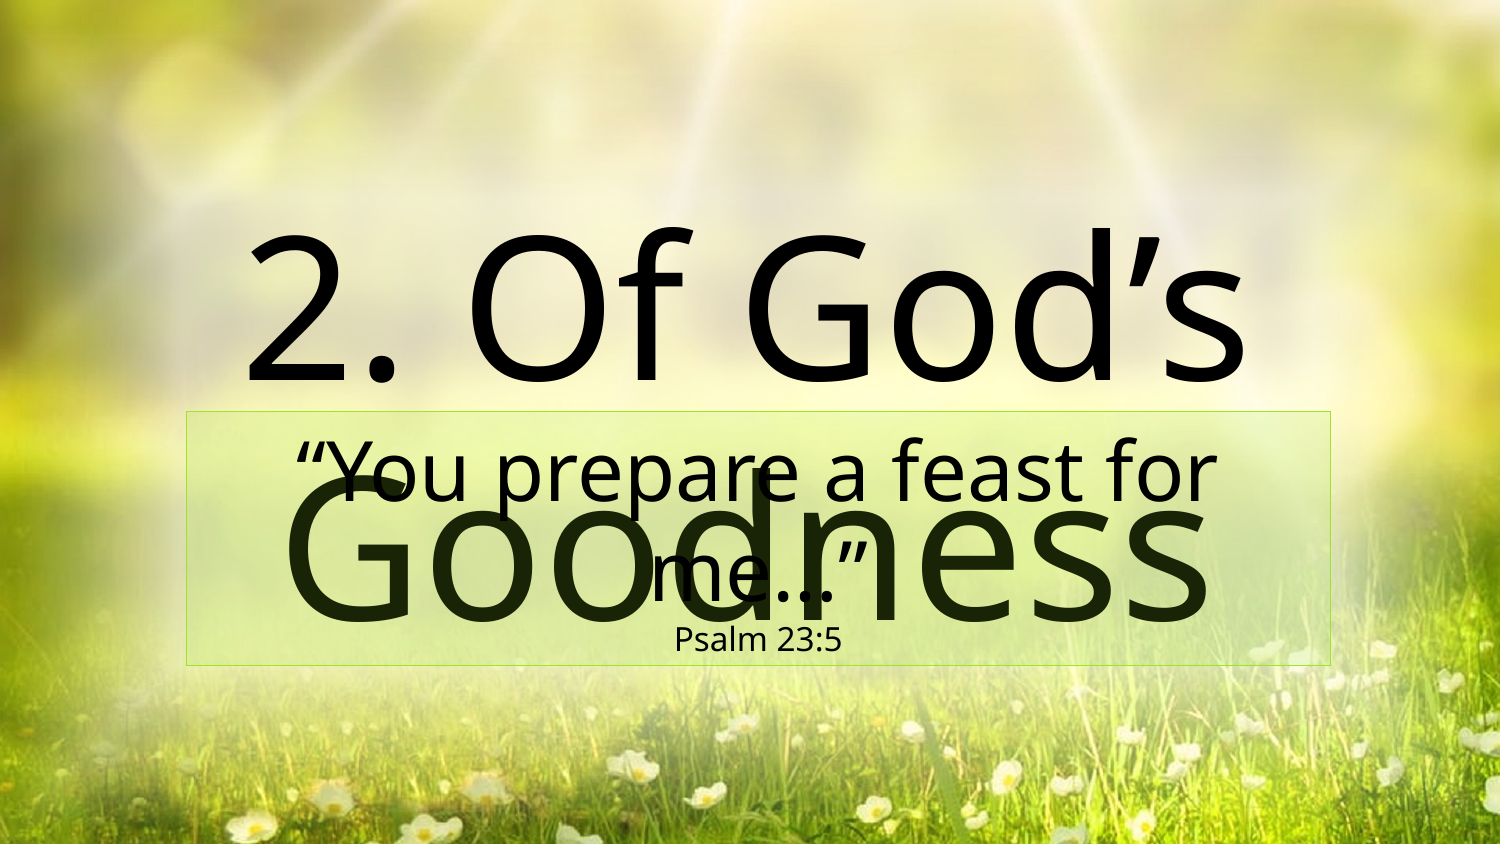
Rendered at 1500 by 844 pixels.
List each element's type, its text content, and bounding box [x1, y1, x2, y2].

picture [0, 0, 1500, 844]
text_box “You prepare a feast for me…” Psalm 23:5 [186, 411, 1331, 666]
text_box 2. Of God’s Goodness [105, 172, 1388, 668]
